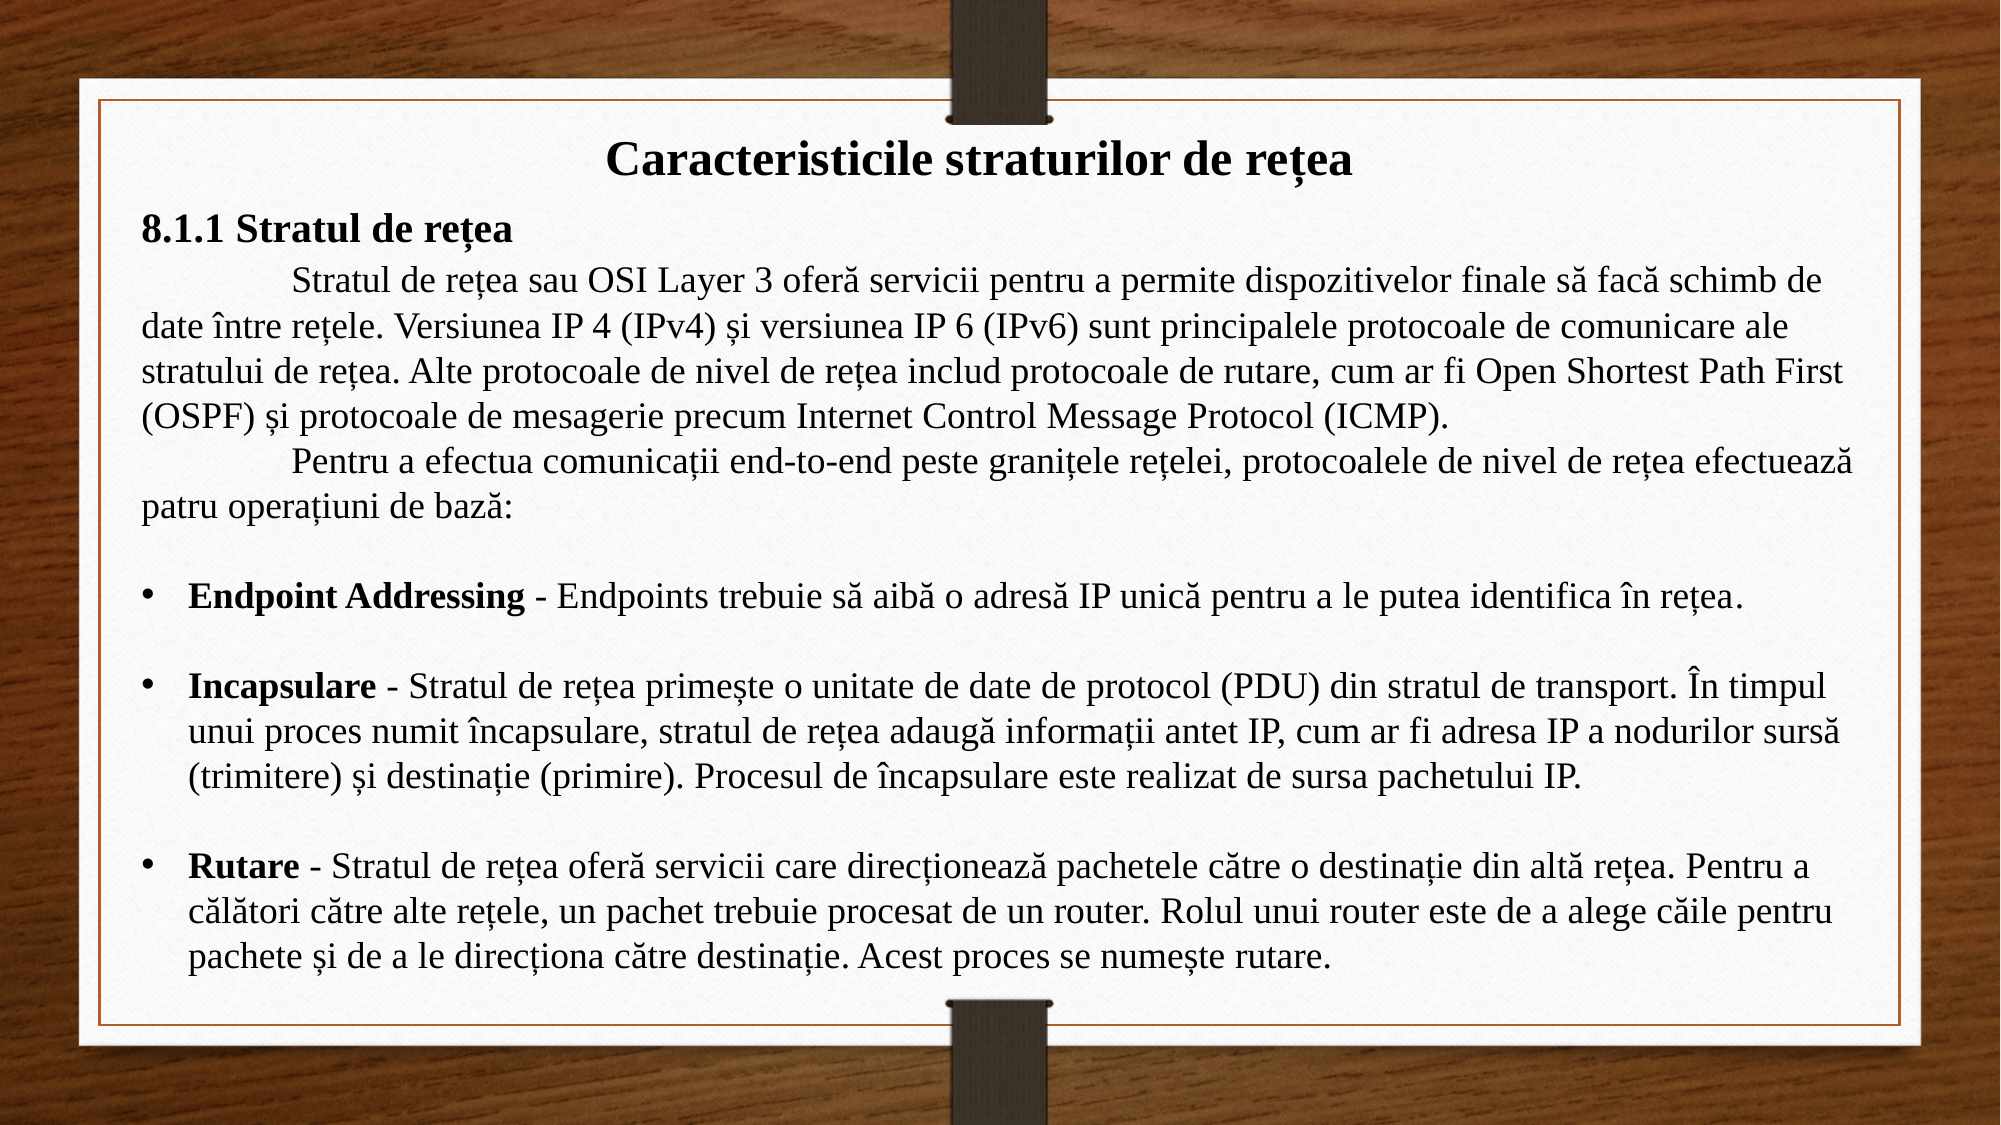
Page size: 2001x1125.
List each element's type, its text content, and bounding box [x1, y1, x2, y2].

picture [101, 0, 2001, 1125]
picture [0, 0, 948, 1125]
text_box 8.1.1 Stratul de rețea Stratul de rețea sau OSI Layer 3 oferă servicii pentru a permite dispozitivelor finale să facă schimb de date între rețele. Versiunea IP 4 (IPv4) și versiunea IP 6 (IPv6) sunt principalele protocoale de comunicare ale stratului de rețea. Alte protocoale de nivel de rețea includ protocoale de rutare, cum ar fi Open Shortest Path First (OSPF) și protocoale de mesagerie precum Internet Control Message Protocol (ICMP). Pentru a efectua comunicații end-to-end peste granițele rețelei, protocoalele de nivel de rețea efectuează patru operațiuni de bază: Endpoint Addressing - Endpoints trebuie să aibă o adresă IP unică pentru a le putea identifica în rețea. Incapsulare - Stratul de rețea primește o unitate de date de protocol (PDU) din stratul de transport. În timpul unui proces numit încapsulare, stratul de rețea adaugă informații antet IP, cum ar fi adresa IP a nodurilor sursă (trimitere) și destinație (primire). Procesul de încapsulare este realizat de sursa pachetului IP. Rutare - Stratul de rețea oferă servicii care direcționează pachetele către o destinație din altă rețea. Pentru a călători către alte rețele, un pachet trebuie procesat de un router. Rolul unui router este de a alege căile pentru pachete și de a le direcționa către destinație. Acest proces se numește rutare. [126, 193, 1888, 984]
text_box Caracteristicile straturilor de rețea [576, 117, 1383, 193]
